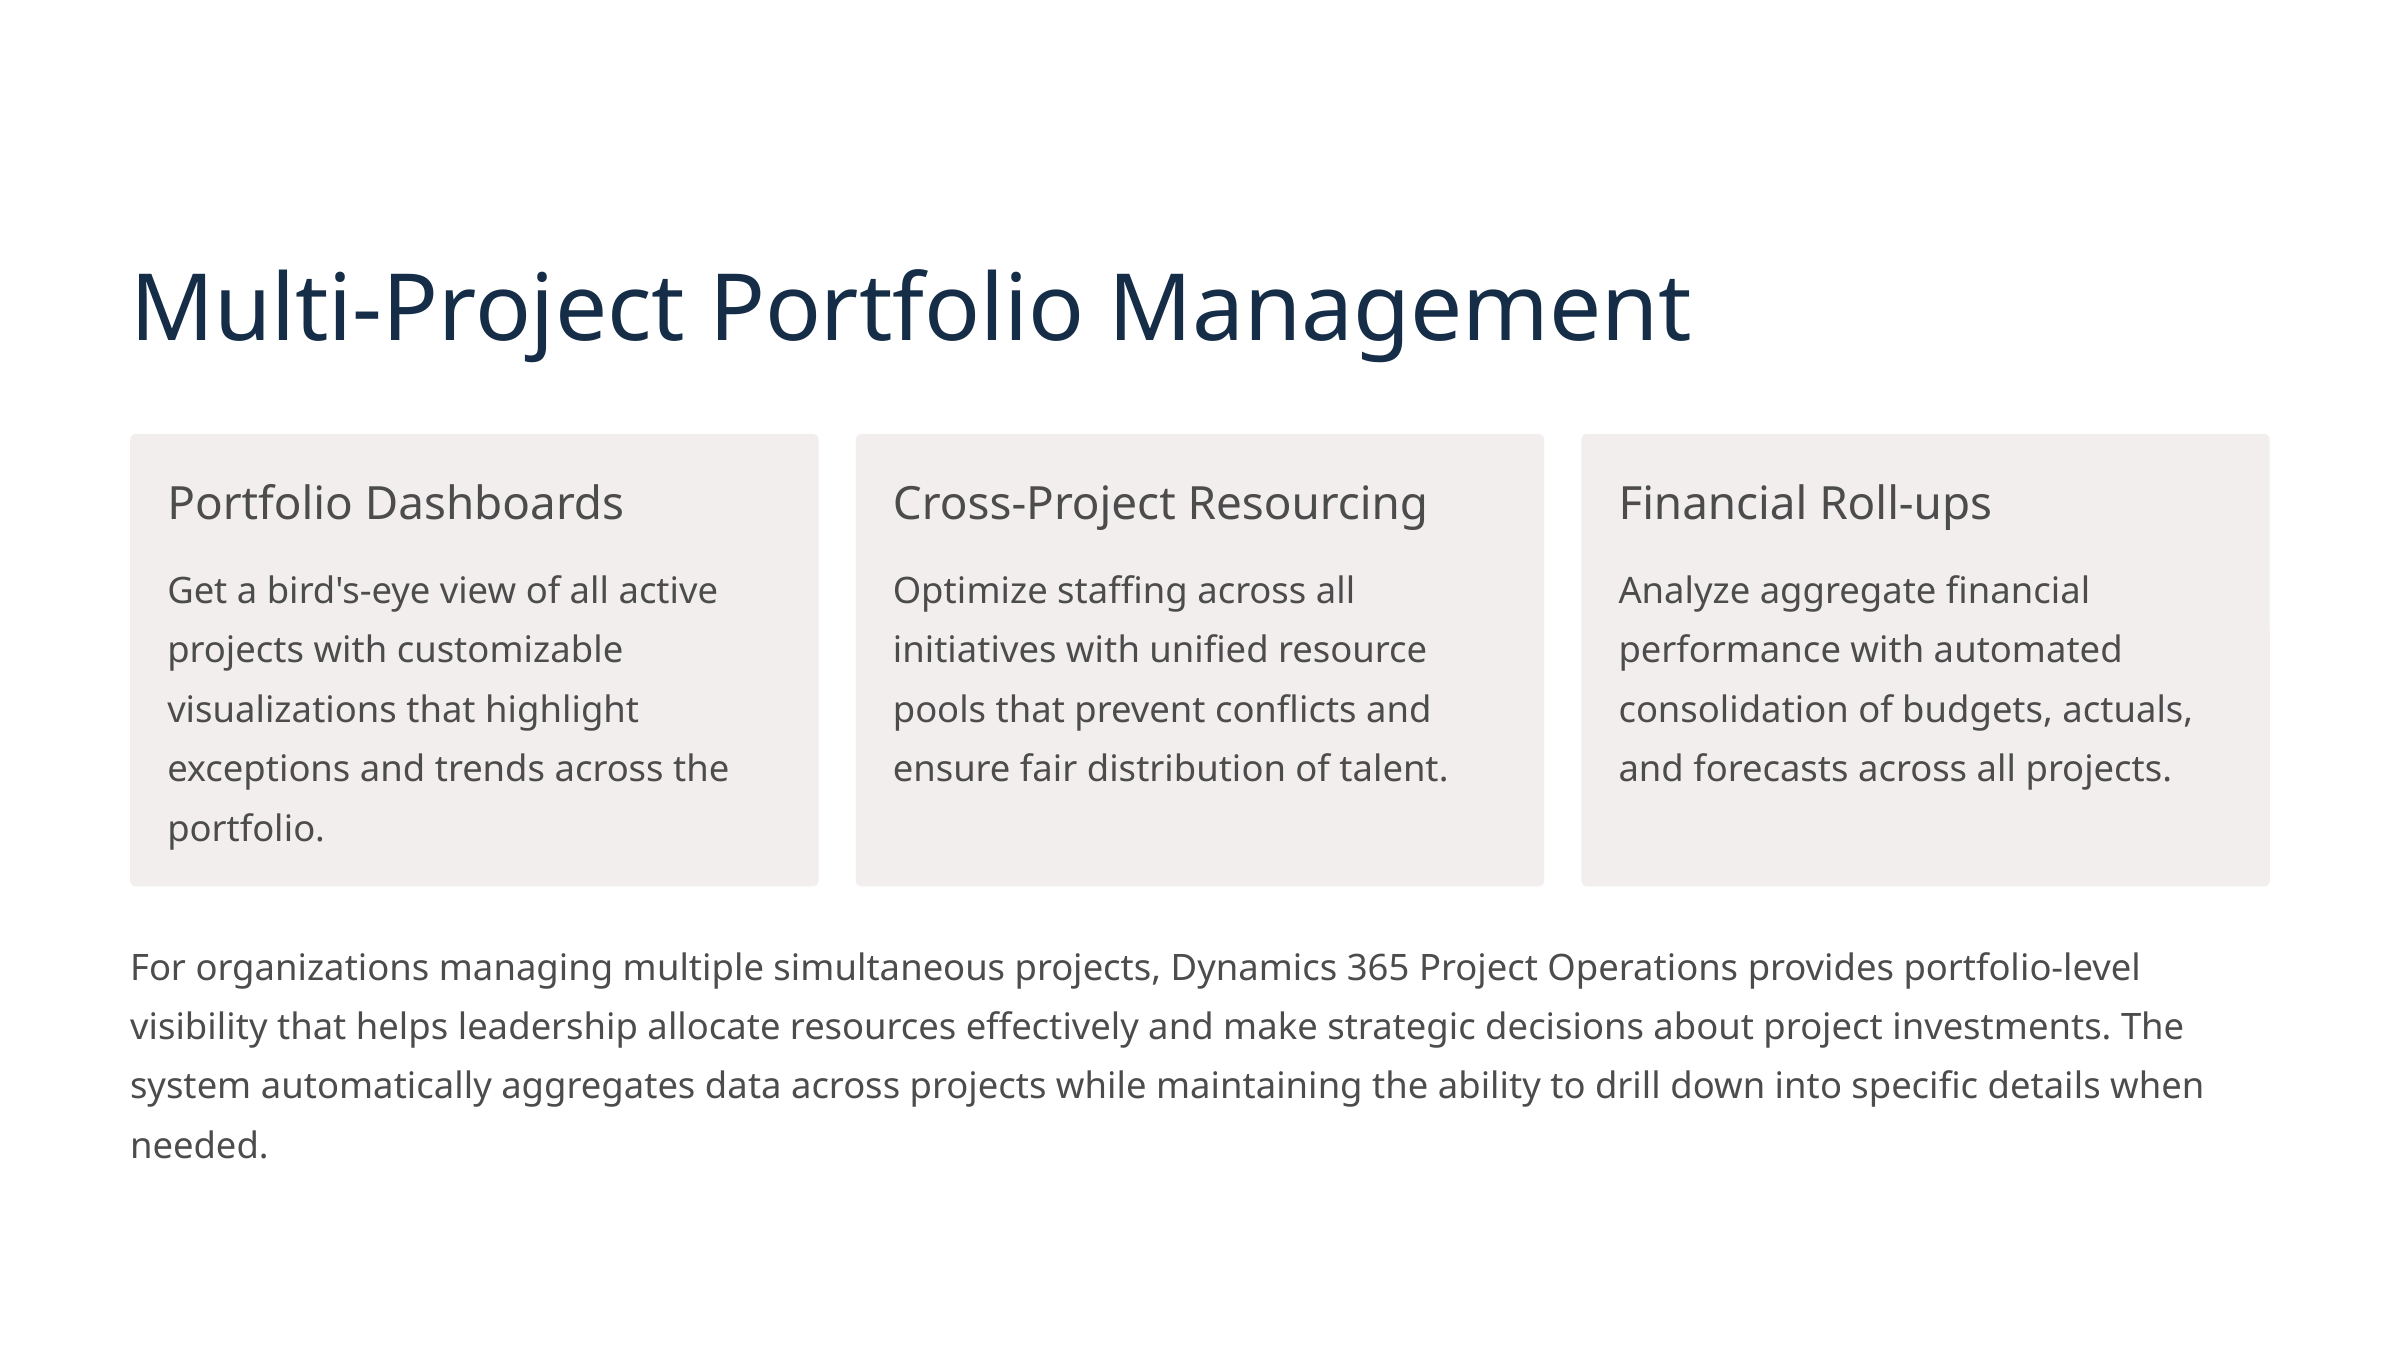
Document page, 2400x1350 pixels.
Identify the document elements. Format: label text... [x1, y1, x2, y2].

text_box Get a bird's-eye view of all active projects with customizable visualizations that highlight exceptions and trends across the portfolio. [167, 551, 782, 850]
text_box Portfolio Dashboards [167, 471, 633, 530]
text_box [855, 433, 1545, 887]
text_box Analyze aggregate financial performance with automated consolidation of budgets, actuals, and forecasts across all projects. [1618, 551, 2233, 790]
text_box Cross-Project Resourcing [892, 471, 1376, 530]
text_box Optimize staffing across all initiatives with unified resource pools that prevent conflicts and ensure fair distribution of talent. [892, 551, 1507, 790]
text_box Financial Roll-ups [1618, 471, 2084, 530]
text_box Multi-Project Portfolio Management [130, 243, 1540, 360]
text_box [130, 433, 819, 887]
text_box For organizations managing multiple simultaneous projects, Dynamics 365 Project Operations provides portfolio-level visibility that helps leadership allocate resources effectively and make strategic decisions about project investments. The system automatically aggregates data across projects while maintaining the ability to drill down into specific details when needed. [130, 928, 2270, 1107]
text_box [1581, 433, 2270, 887]
